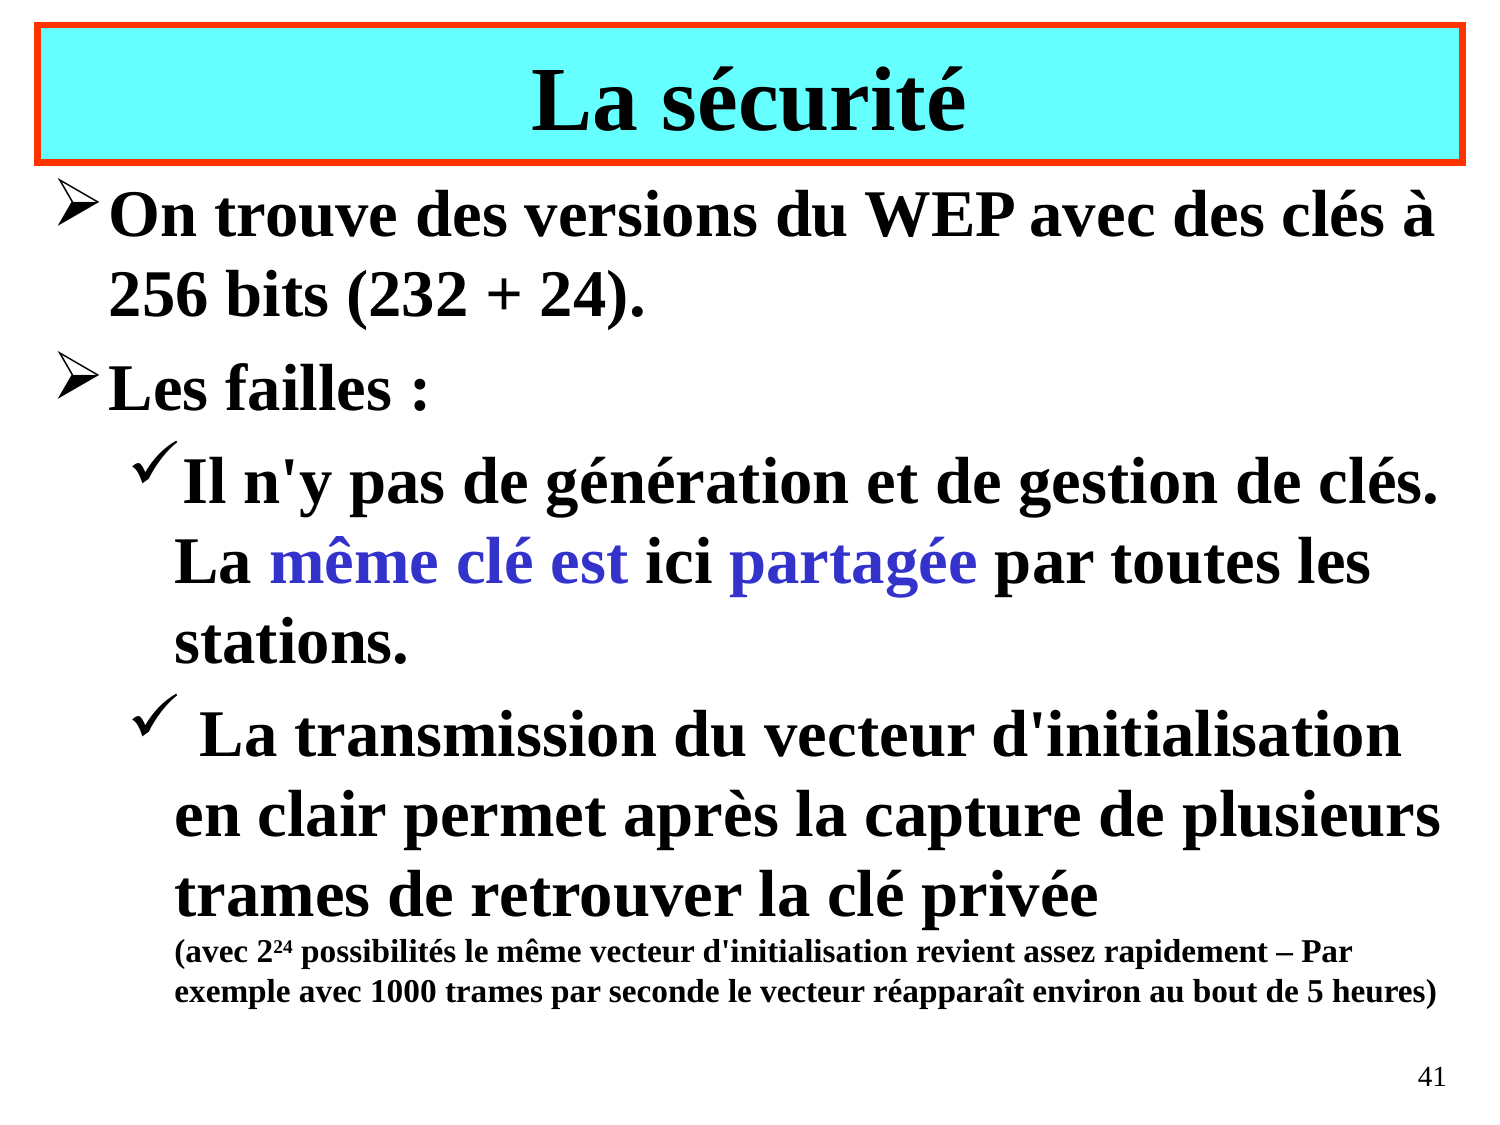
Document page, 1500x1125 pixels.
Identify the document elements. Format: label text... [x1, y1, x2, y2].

title La sécurité [37, 24, 1463, 163]
list On trouve des versions du WEP avec des clés à 256 bits (232 + 24). Les failles : Il n'y pas de génération et de gestion de clés. La même clé est ici partagée par toutes les stations. La transmission du vecteur d'initialisation en clair permet après la capture de plusieurs trames de retrouver la clé privée (avec 224 possibilités le même vecteur d'initialisation revient assez rapidement – Par exemple avec 1000 trames par seconde le vecteur réapparaît environ au bout de 5 heures) [37, 163, 1463, 1100]
